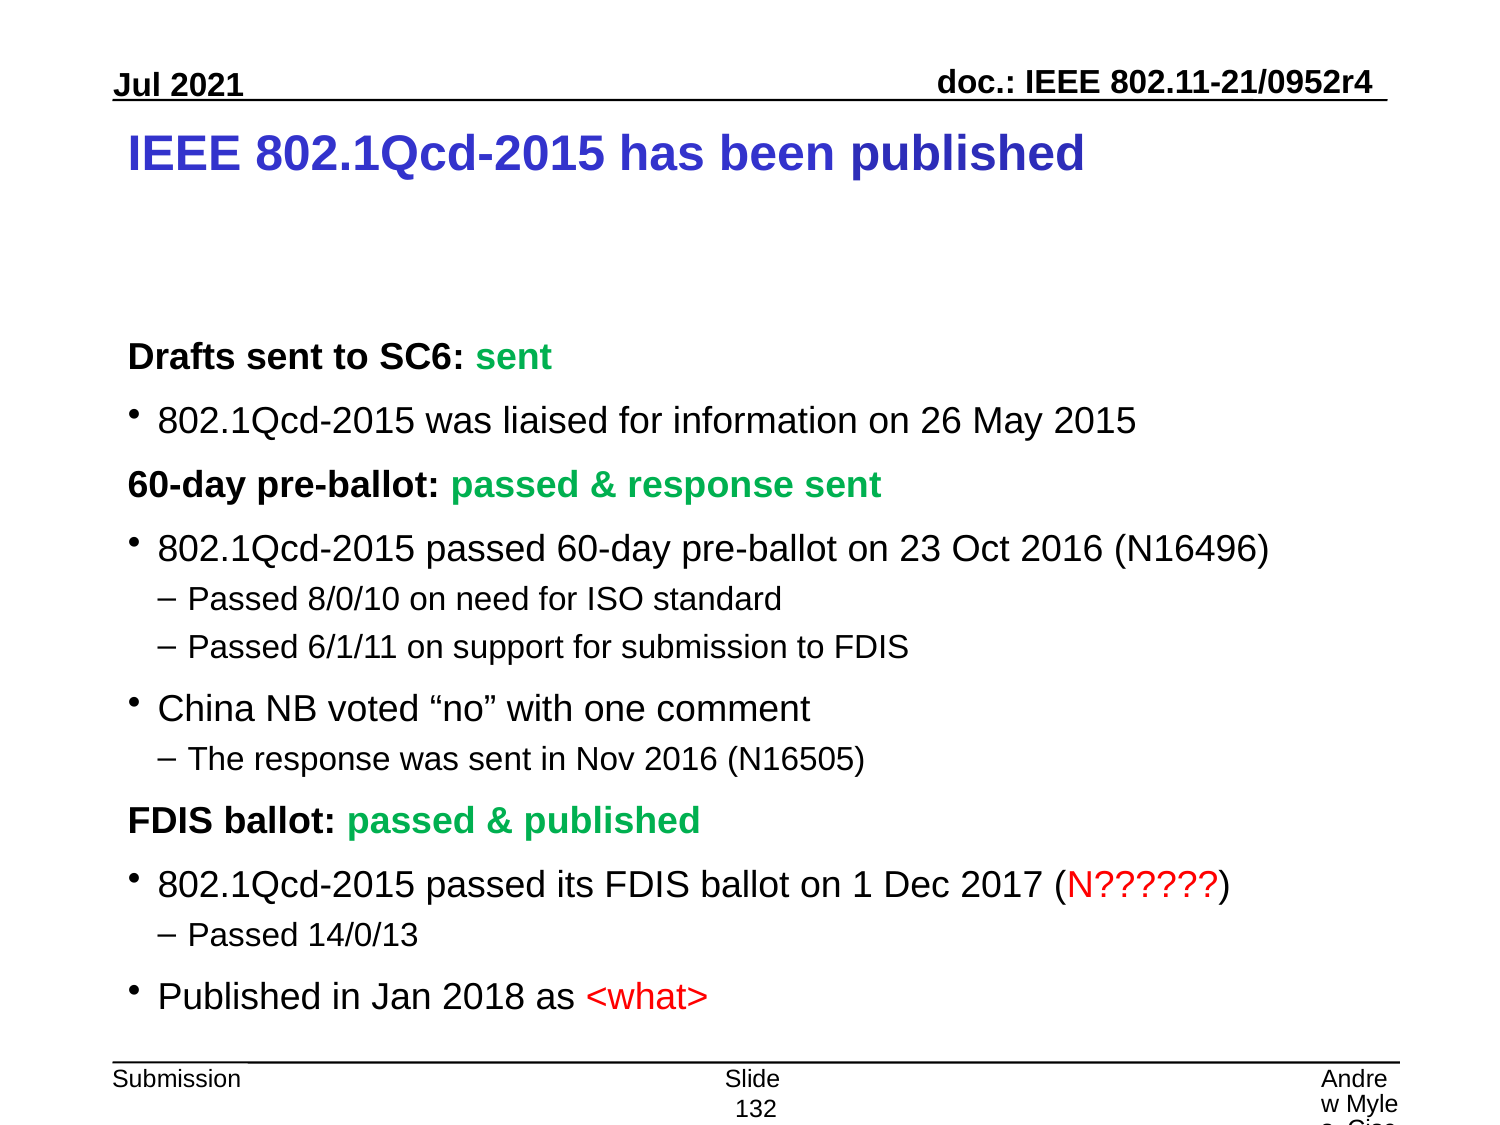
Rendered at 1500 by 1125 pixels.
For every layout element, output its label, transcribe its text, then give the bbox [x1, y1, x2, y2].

list Drafts sent to SC6: sent 802.1Qcd-2015 was liaised for information on 26 May 2015 60-day pre-ballot: passed & response sent 802.1Qcd-2015 passed 60-day pre-ballot on 23 Oct 2016 (N16496) Passed 8/0/10 on need for ISO standard Passed 6/1/11 on support for submission to FDIS China NB voted “no” with one comment The response was sent in Nov 2016 (N16505) FDIS ballot: passed & published 802.1Qcd-2015 passed its FDIS ballot on 1 Dec 2017 (N??????) Passed 14/0/13 Published in Jan 2018 as <what> [112, 324, 1388, 1000]
title IEEE 802.1Qcd-2015 has been published [112, 112, 1388, 288]
slide_number Slide 132 [709, 1061, 803, 1093]
footer Andrew Myles, Cisco [1320, 1061, 1402, 1093]
